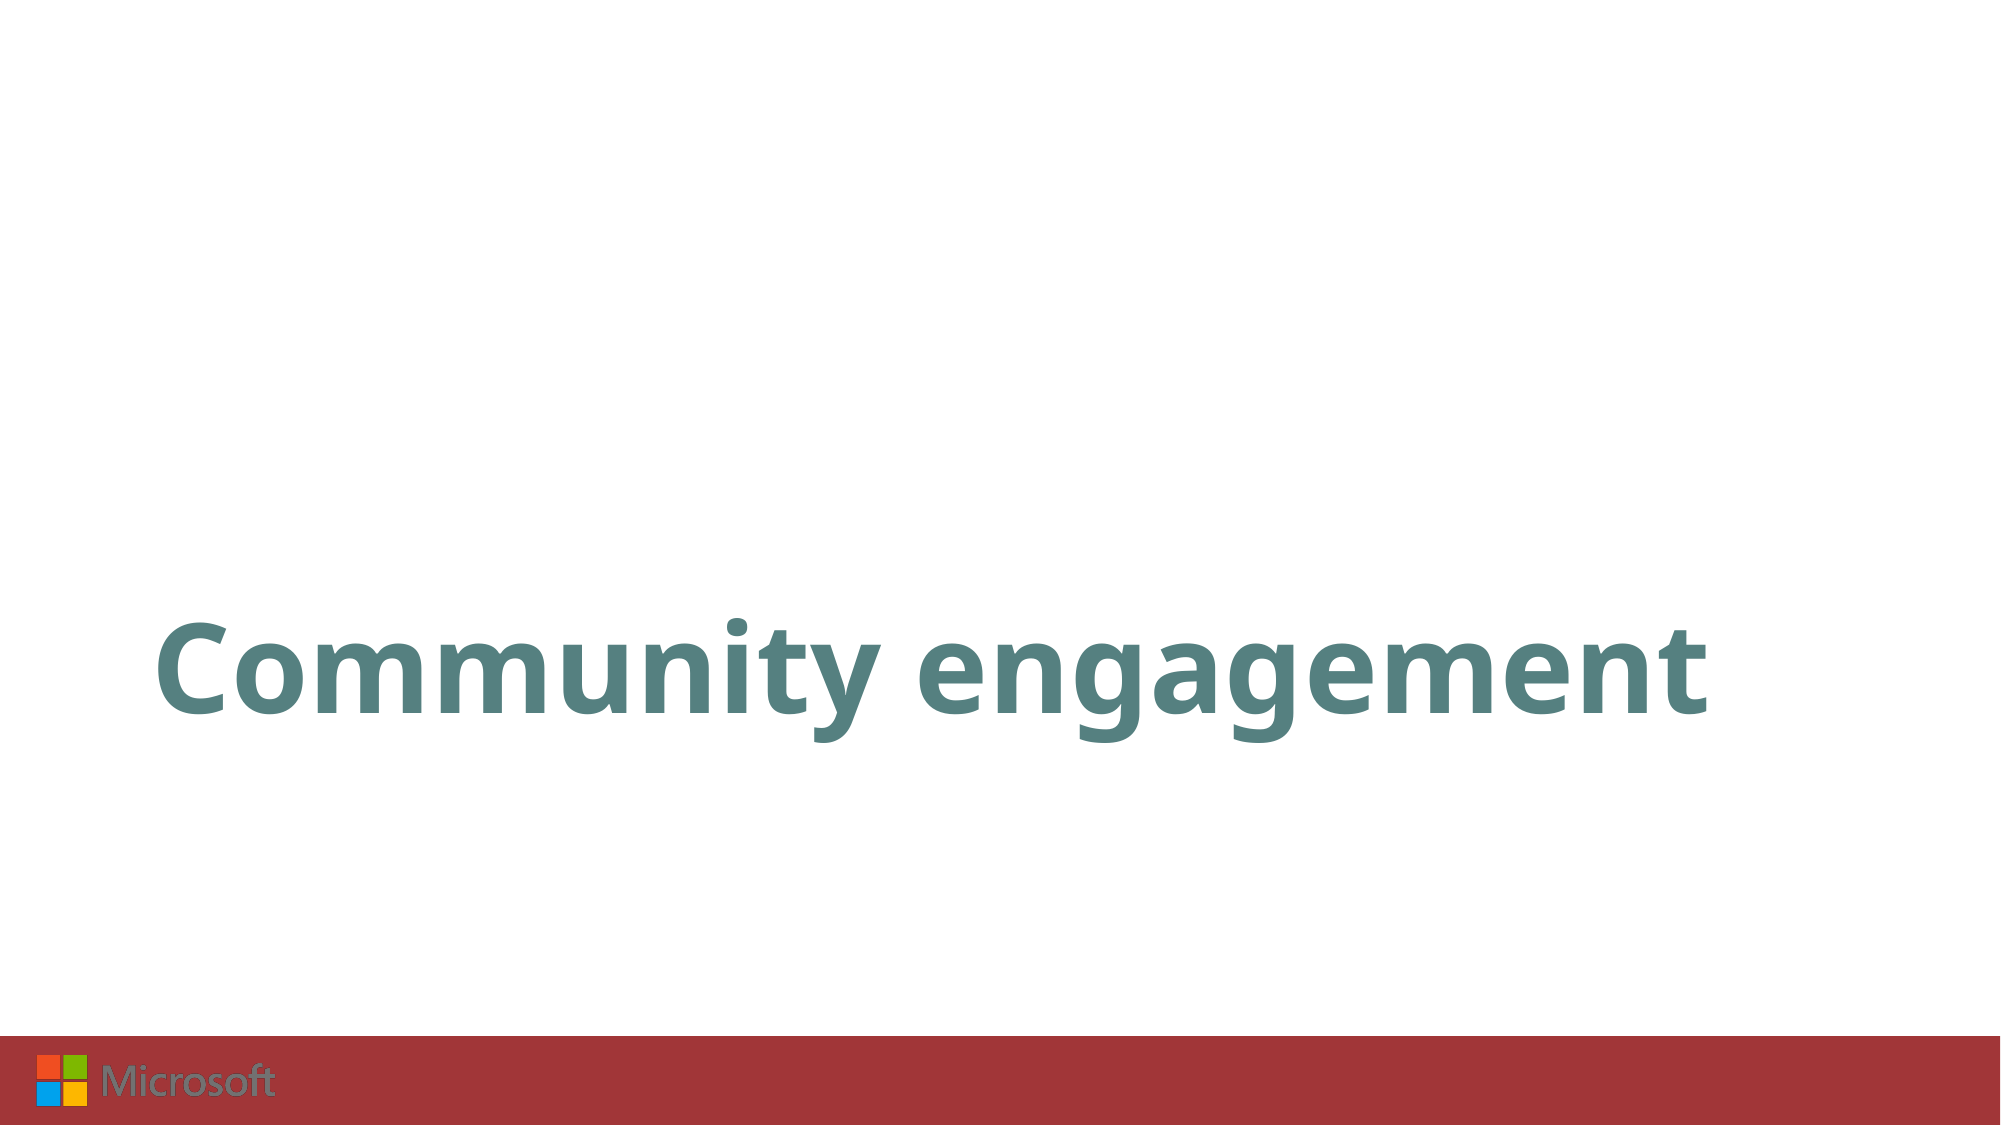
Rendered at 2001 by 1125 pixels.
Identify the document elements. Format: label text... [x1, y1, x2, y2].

title Community engagement [136, 280, 1862, 749]
picture [36, 1024, 308, 1125]
